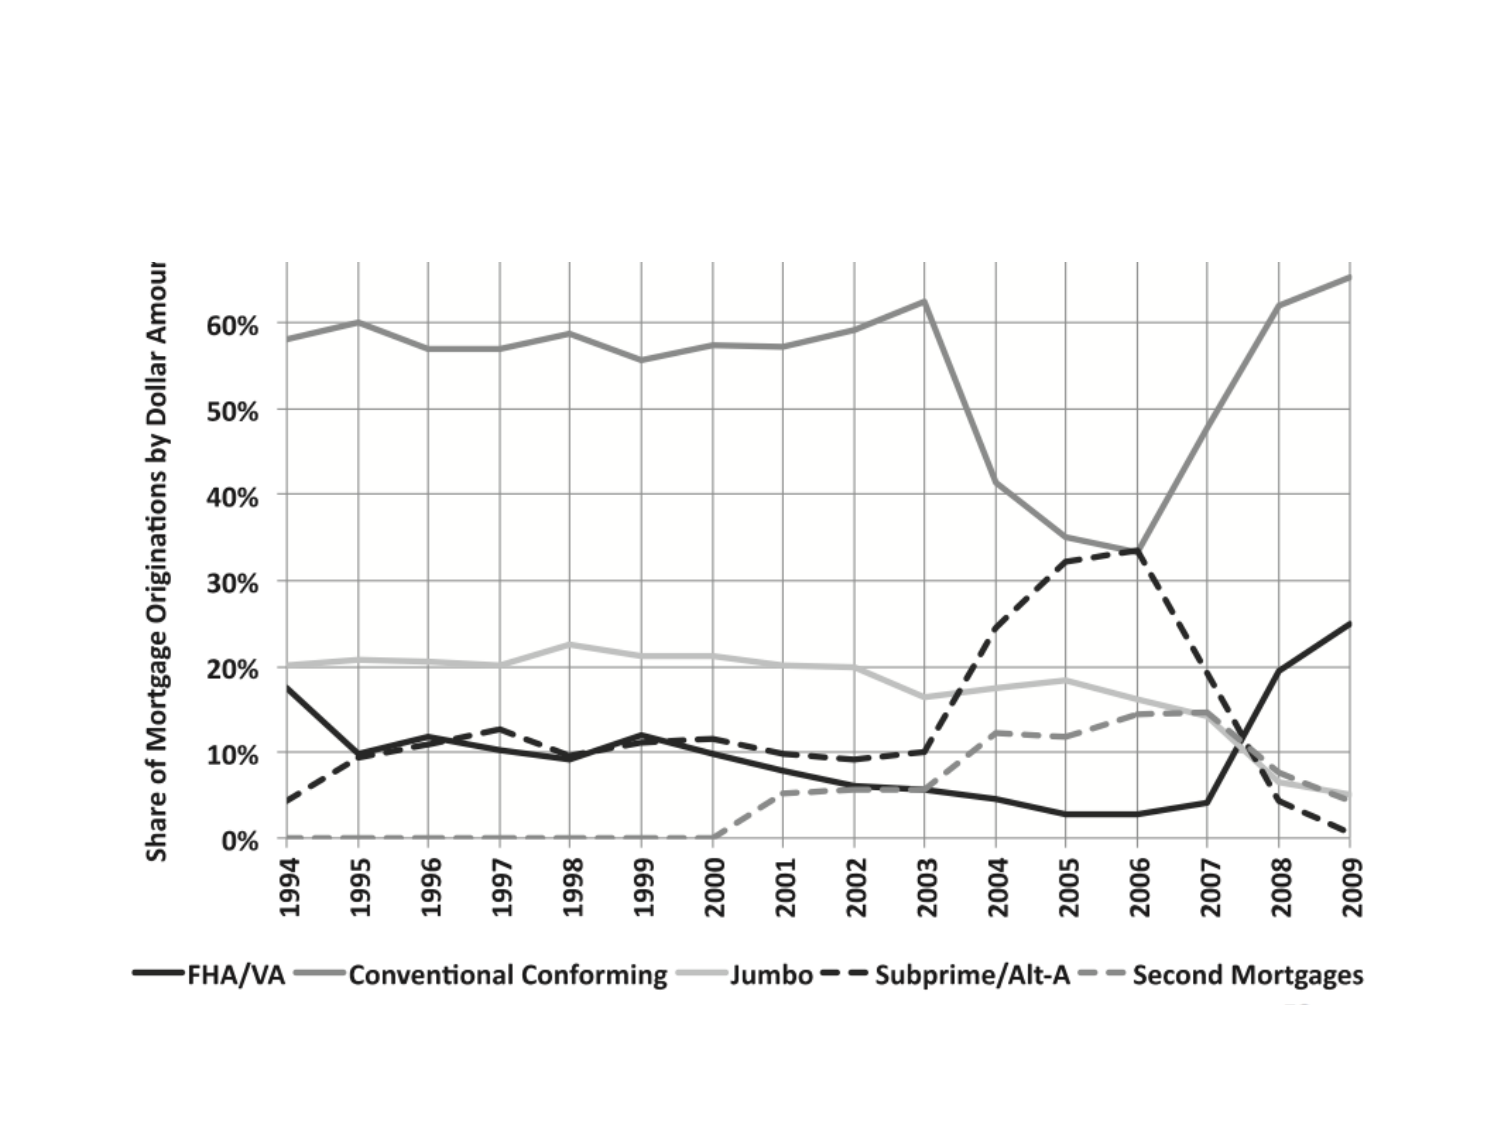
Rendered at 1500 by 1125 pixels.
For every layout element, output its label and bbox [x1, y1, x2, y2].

list [74, 262, 1426, 1006]
